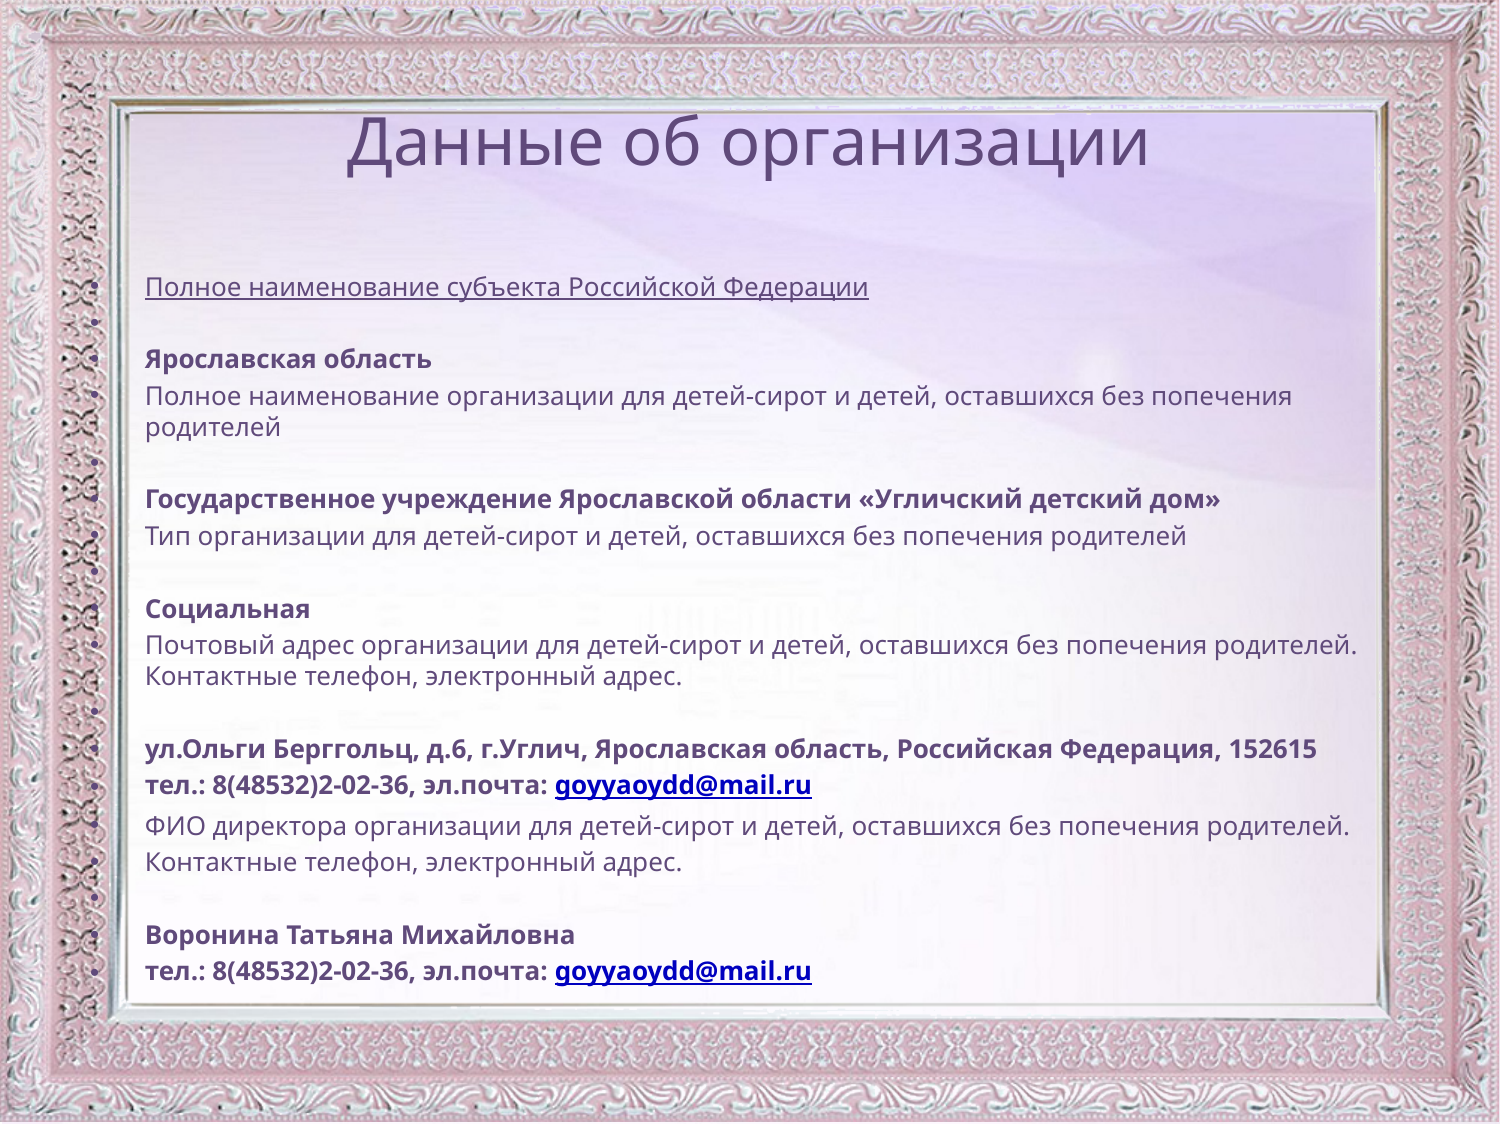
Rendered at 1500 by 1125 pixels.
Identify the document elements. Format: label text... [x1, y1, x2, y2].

title Данные об организации [75, 45, 1425, 233]
list Полное наименование субъекта Российской Федерации Ярославская область Полное наименование организации для детей-сирот и детей, оставшихся без попечения родителей Государственное учреждение Ярославской области «Угличский детский дом» Тип организации для детей-сирот и детей, оставшихся без попечения родителей Социальная Почтовый адрес организации для детей-сирот и детей, оставшихся без попечения родителей. Контактные телефон, электронный адрес. ул.Ольги Берггольц, д.6, г.Углич, Ярославская область, Российская Федерация, 152615 тел.: 8(48532)2-02-36, эл.почта: goyyaoydd@mail.ru ФИО директора организации для детей-сирот и детей, оставшихся без попечения родителей. Контактные телефон, электронный адрес. Воронина Татьяна Михайловна тел.: 8(48532)2-02-36, эл.почта: goyyaoydd@mail.ru [75, 262, 1425, 1005]
picture [0, 0, 1500, 1124]
